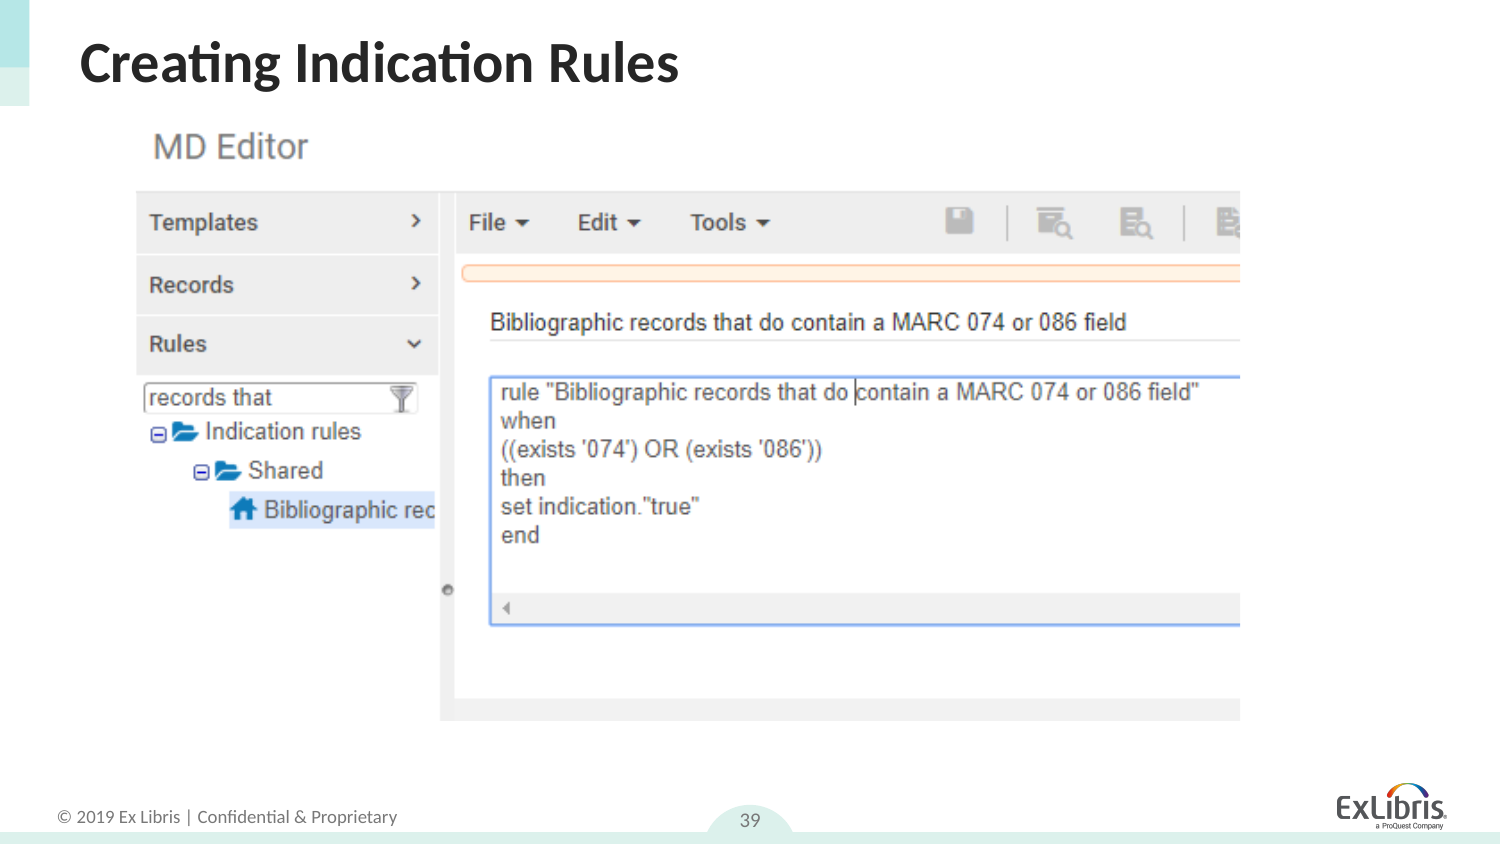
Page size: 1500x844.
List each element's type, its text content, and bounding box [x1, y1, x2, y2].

picture [1337, 783, 1447, 830]
picture [135, 105, 1241, 721]
slide_number 39 [705, 789, 795, 844]
title Creating Indication Rules [64, 11, 1447, 107]
